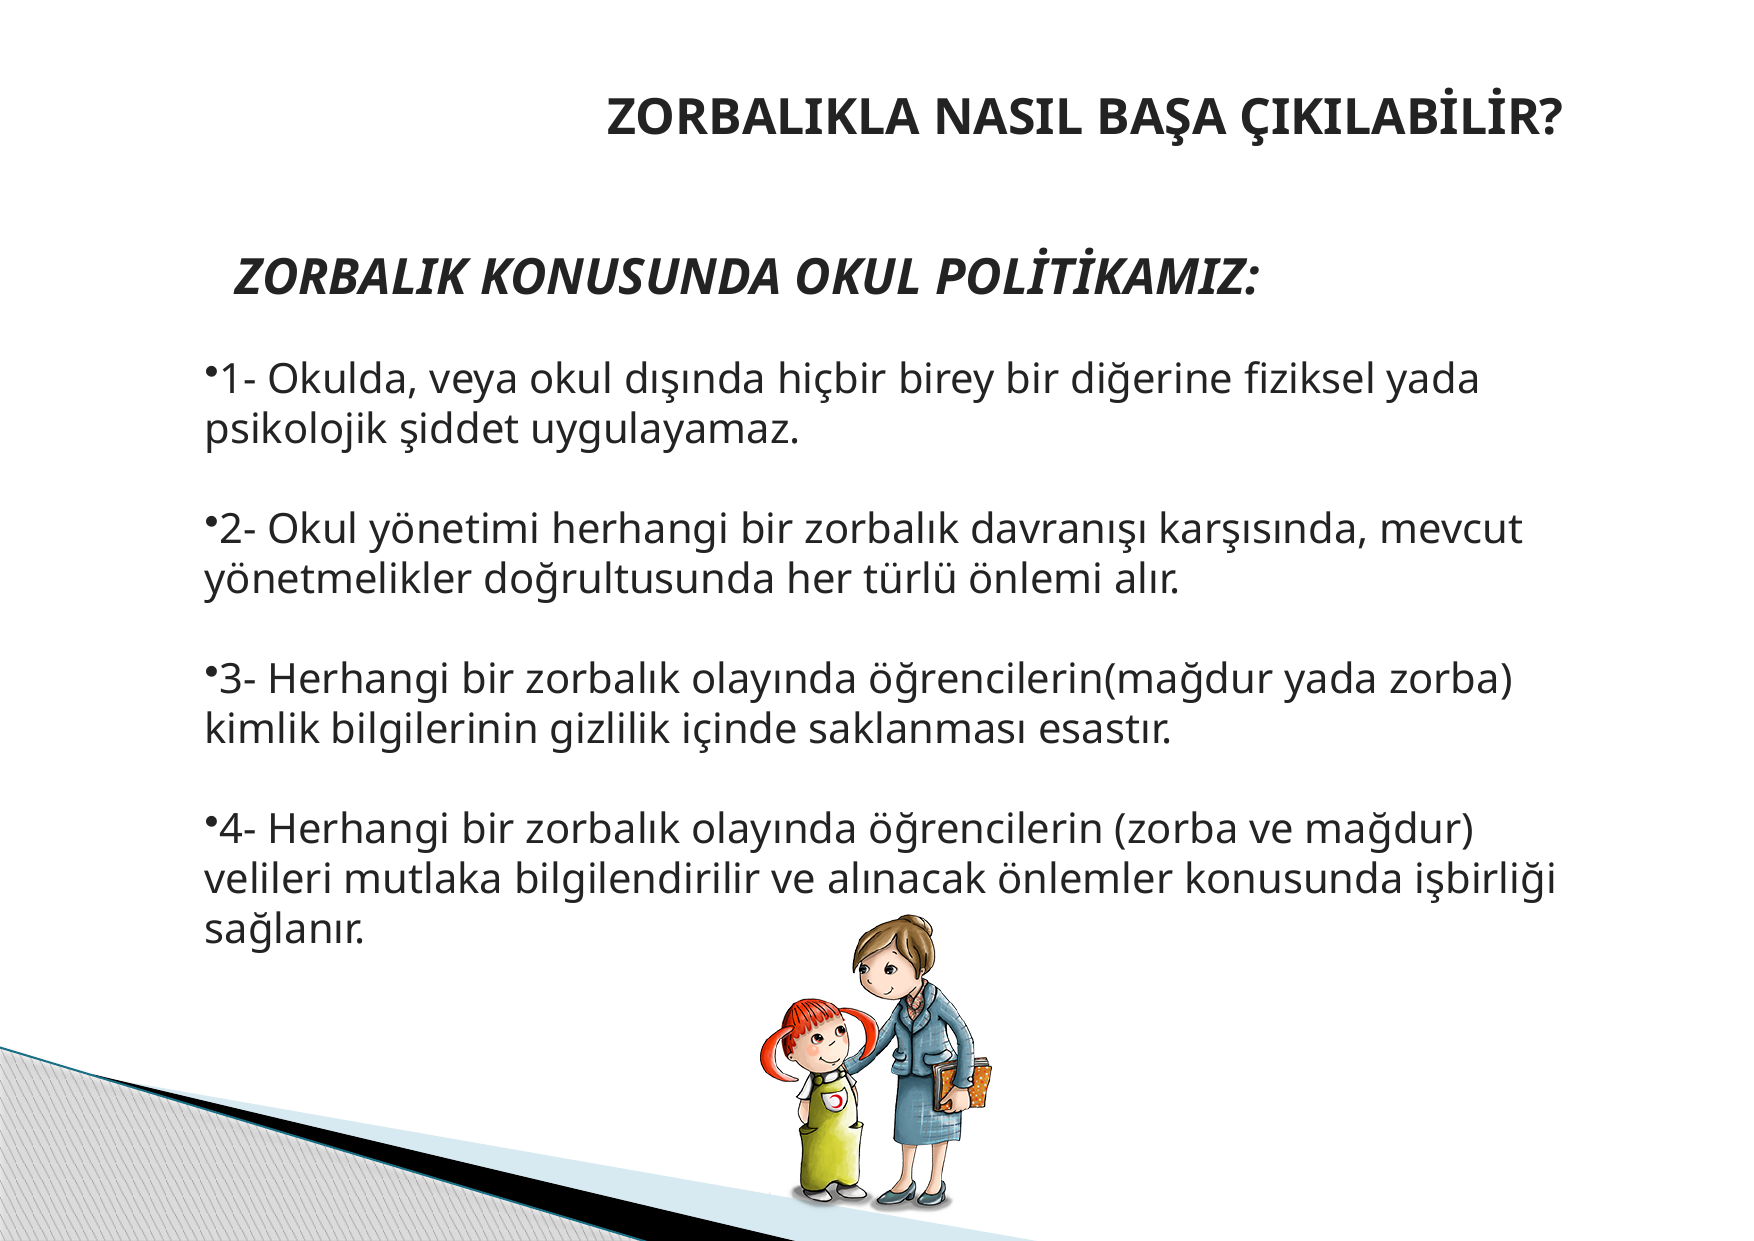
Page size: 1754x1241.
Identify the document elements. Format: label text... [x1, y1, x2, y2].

text_box ZORBALIK KONUSUNDA OKUL POLİTİKAMIZ: [221, 237, 1547, 313]
picture [759, 914, 1008, 1216]
text_box 1- Okulda, veya okul dışında hiçbir birey bir diğerine fiziksel yada psikolojik şiddet uygulayamaz. 2- Okul yönetimi herhangi bir zorbalık davranışı karşısında, mevcut yönetmelikler doğrultusunda her türlü önlemi alır. 3- Herhangi bir zorbalık olayında öğrencilerin(mağdur yada zorba) kimlik bilgilerinin gizlilik içinde saklanması esastır. 4- Herhangi bir zorbalık olayında öğrencilerin (zorba ve mağdur) velileri mutlaka bilgilendirilir ve alınacak önlemler konusunda işbirliği sağlanır. [189, 344, 1578, 1010]
text_box ZORBALIKLA NASIL BAŞA ÇIKILABİLİR? [592, 76, 1580, 152]
